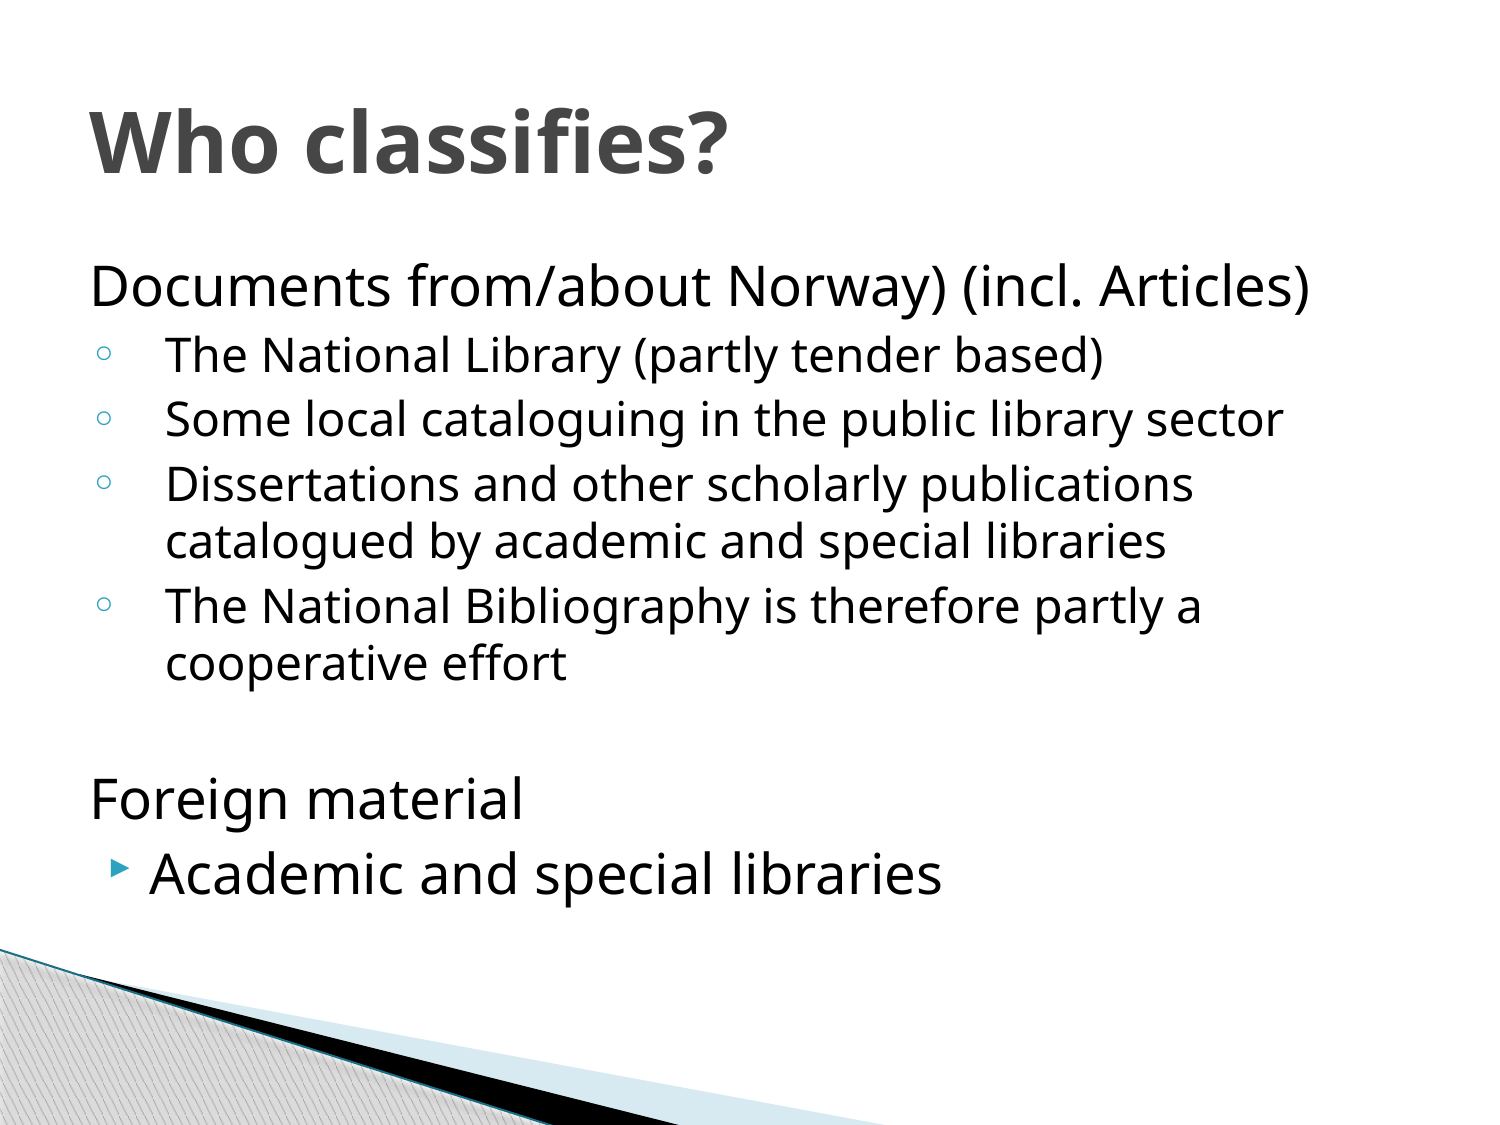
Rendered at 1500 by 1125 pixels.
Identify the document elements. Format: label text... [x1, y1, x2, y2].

title Who classifies? [75, 45, 1425, 233]
list Documents from/about Norway) (incl. Articles) The National Library (partly tender based) Some local cataloguing in the public library sector Dissertations and other scholarly publications catalogued by academic and special libraries The National Bibliography is therefore partly a cooperative effort Foreign material Academic and special libraries [75, 243, 1425, 986]
